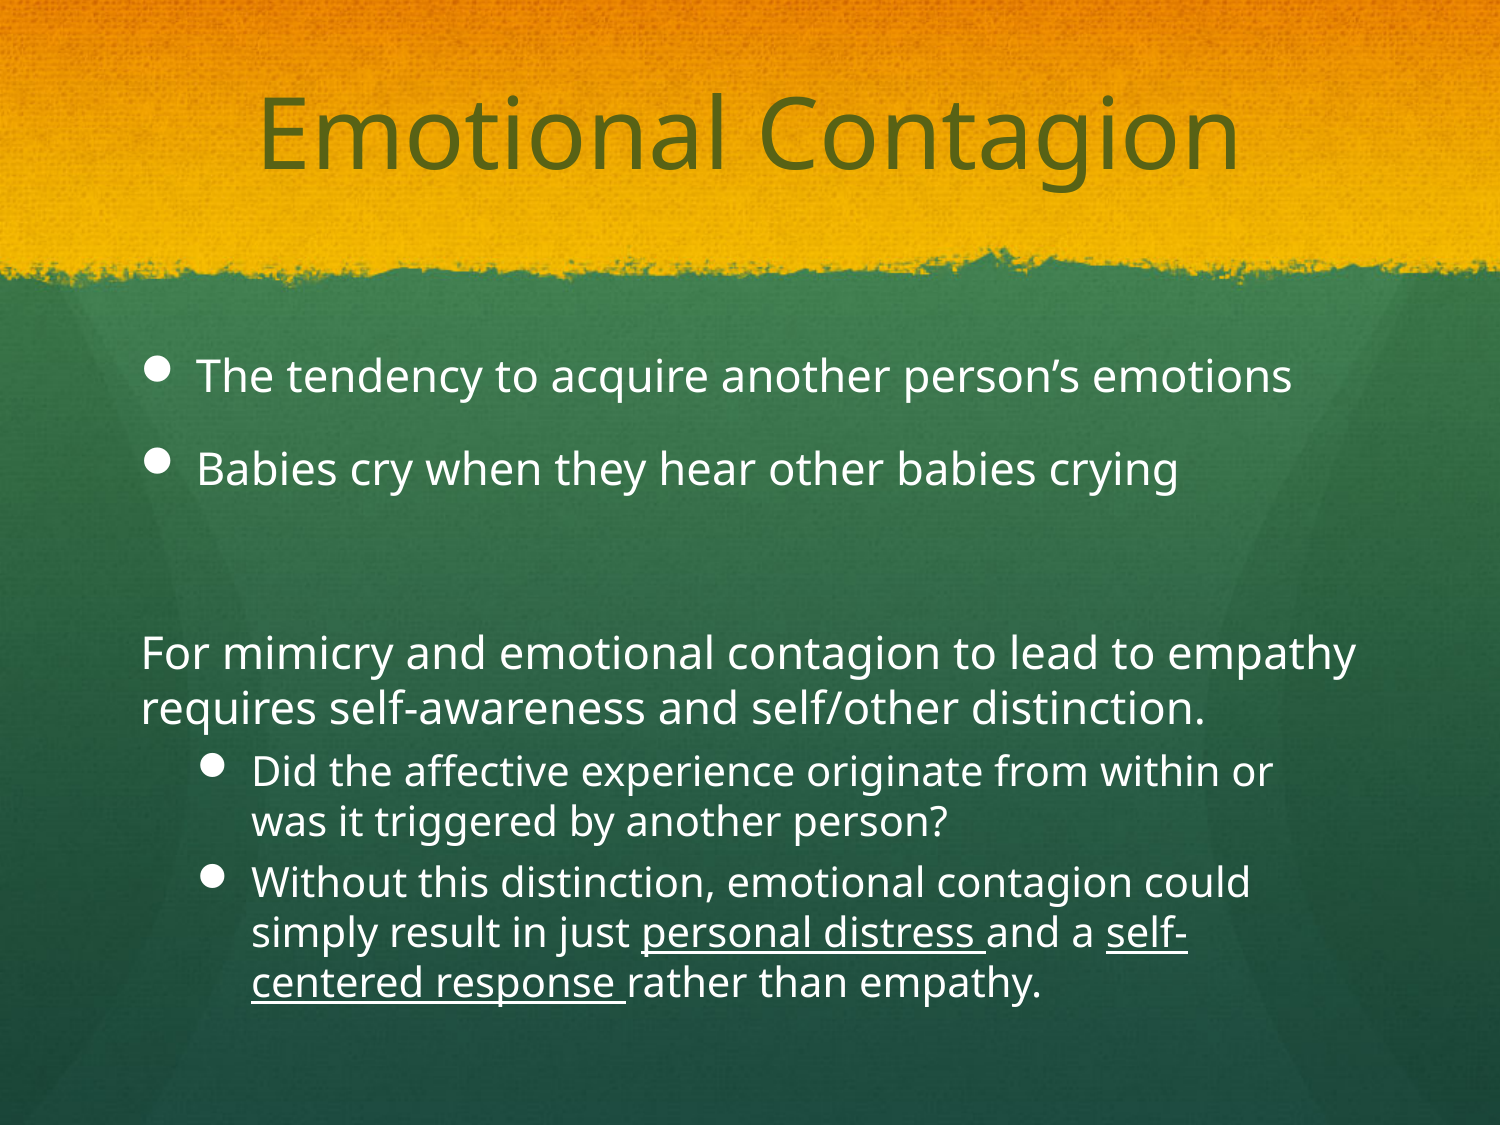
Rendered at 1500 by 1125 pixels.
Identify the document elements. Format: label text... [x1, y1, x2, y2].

list The tendency to acquire another person’s emotions Babies cry when they hear other babies crying For mimicry and emotional contagion to lead to empathy requires self-awareness and self/other distinction. Did the affective experience originate from within or was it triggered by another person? Without this distinction, emotional contagion could simply result in just personal distress and a self-centered response rather than empathy. [125, 339, 1375, 1026]
picture [0, 0, 1500, 1125]
title Emotional Contagion [125, 13, 1375, 246]
